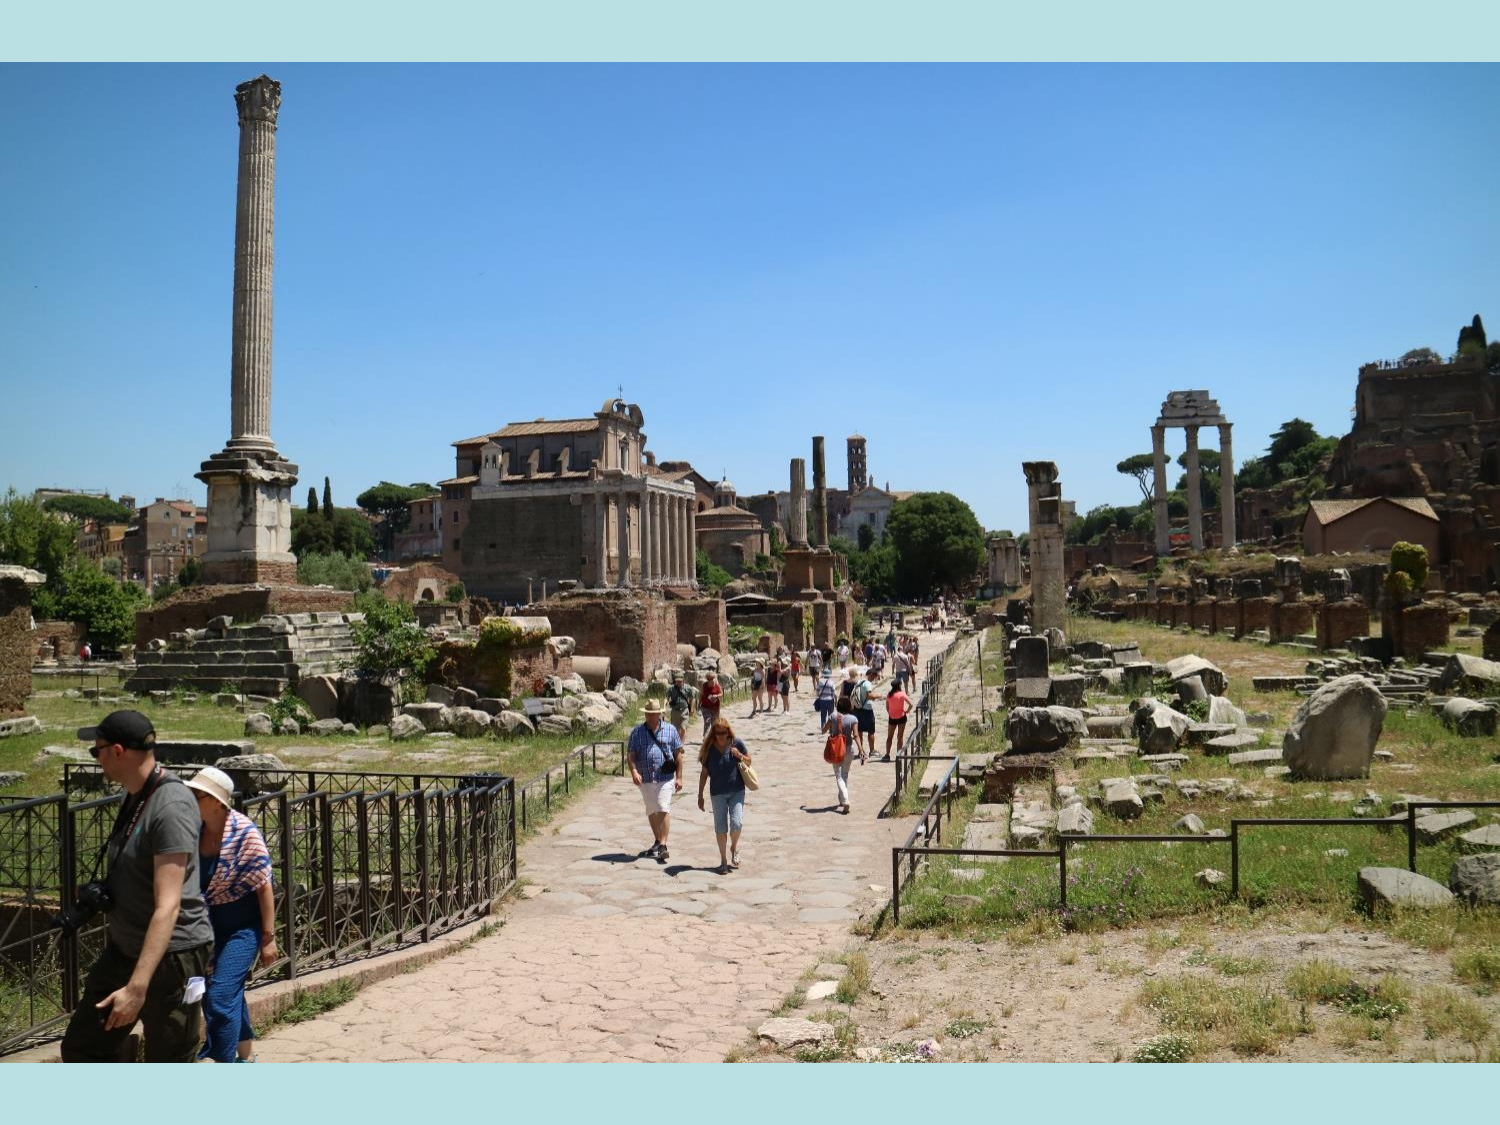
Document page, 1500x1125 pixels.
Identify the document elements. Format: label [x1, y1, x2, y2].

picture [0, 62, 1500, 1063]
